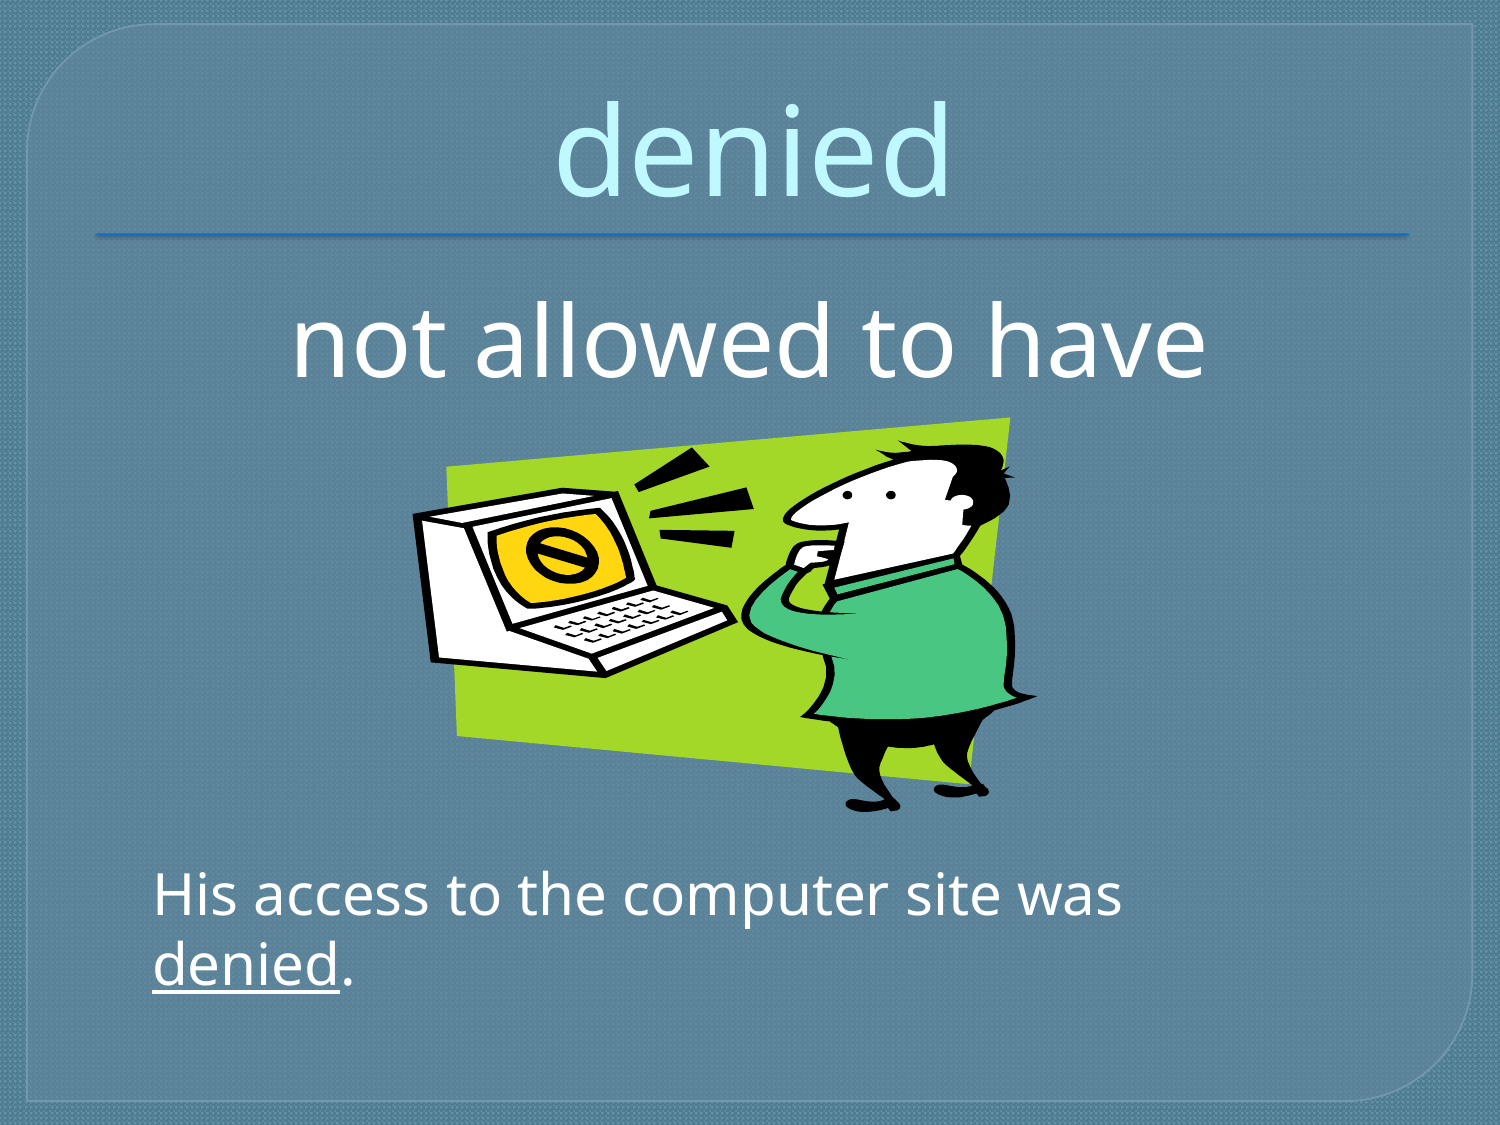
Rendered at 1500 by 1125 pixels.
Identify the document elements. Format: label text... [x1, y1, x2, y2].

title denied [75, 41, 1425, 230]
text_box His access to the computer site was denied. [137, 849, 1325, 1005]
list not allowed to have [75, 270, 1425, 1013]
picture [412, 417, 1038, 813]
